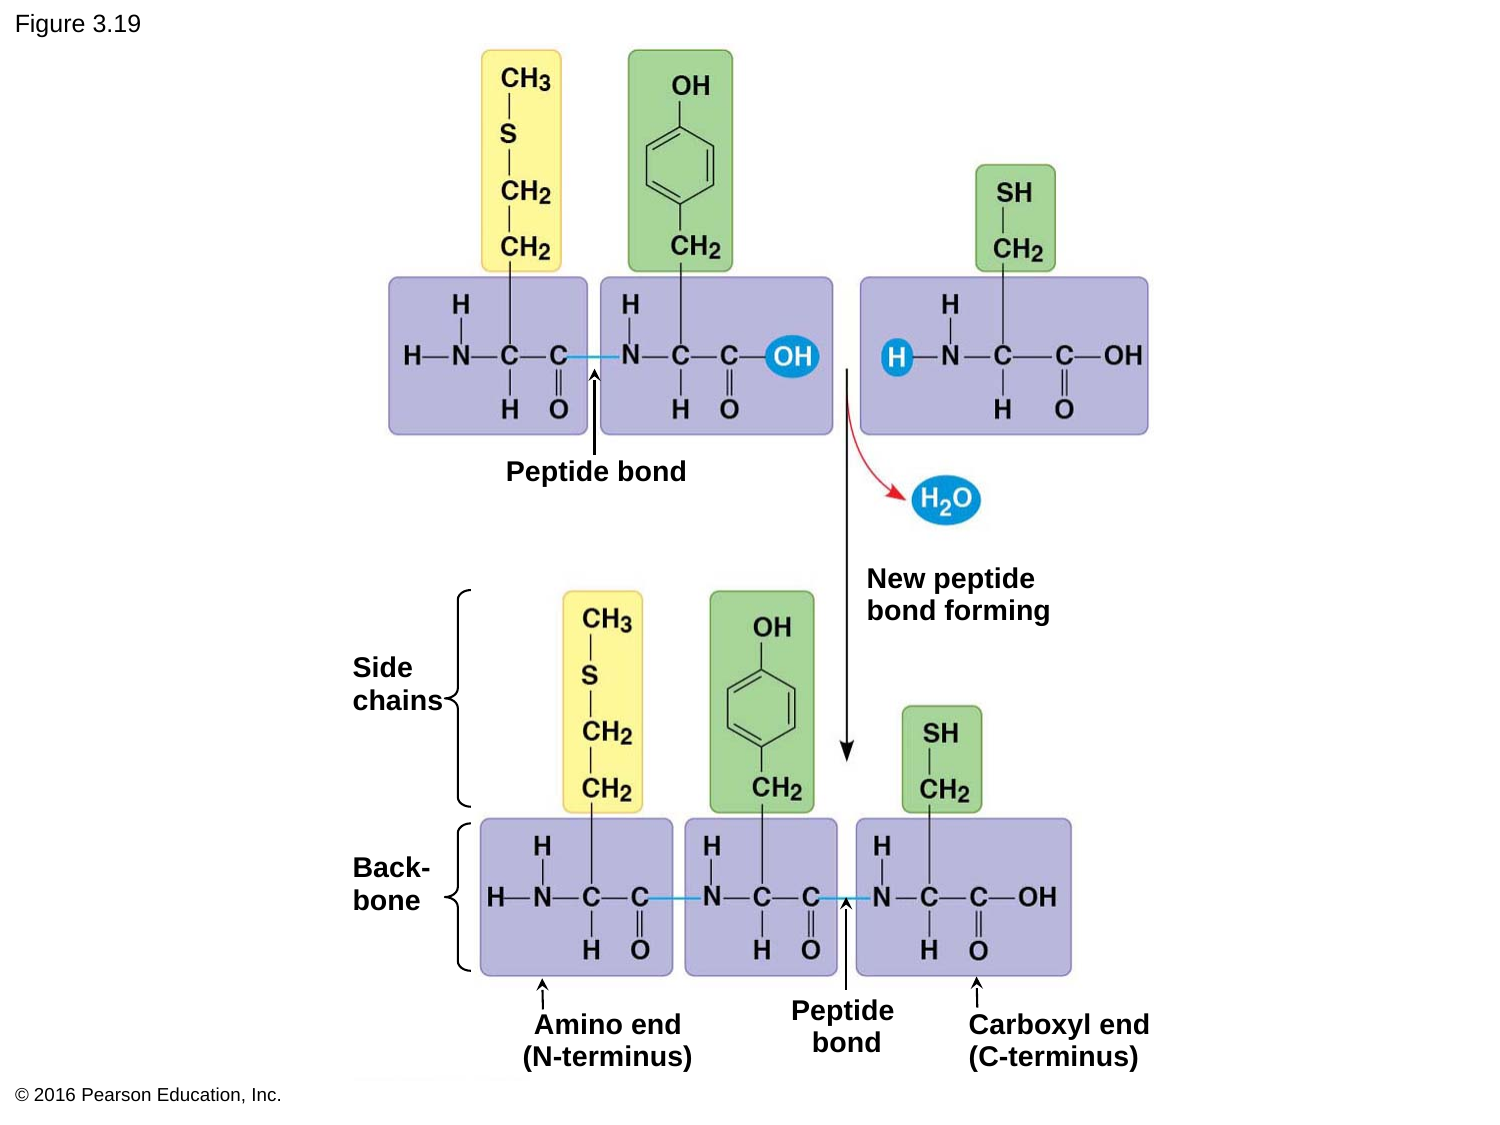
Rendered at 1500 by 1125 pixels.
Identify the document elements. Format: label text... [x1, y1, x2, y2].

picture [345, 43, 1155, 1082]
footer © 2016 Pearson Education, Inc. [0, 1063, 507, 1124]
title Figure 3.19 [0, 0, 435, 62]
